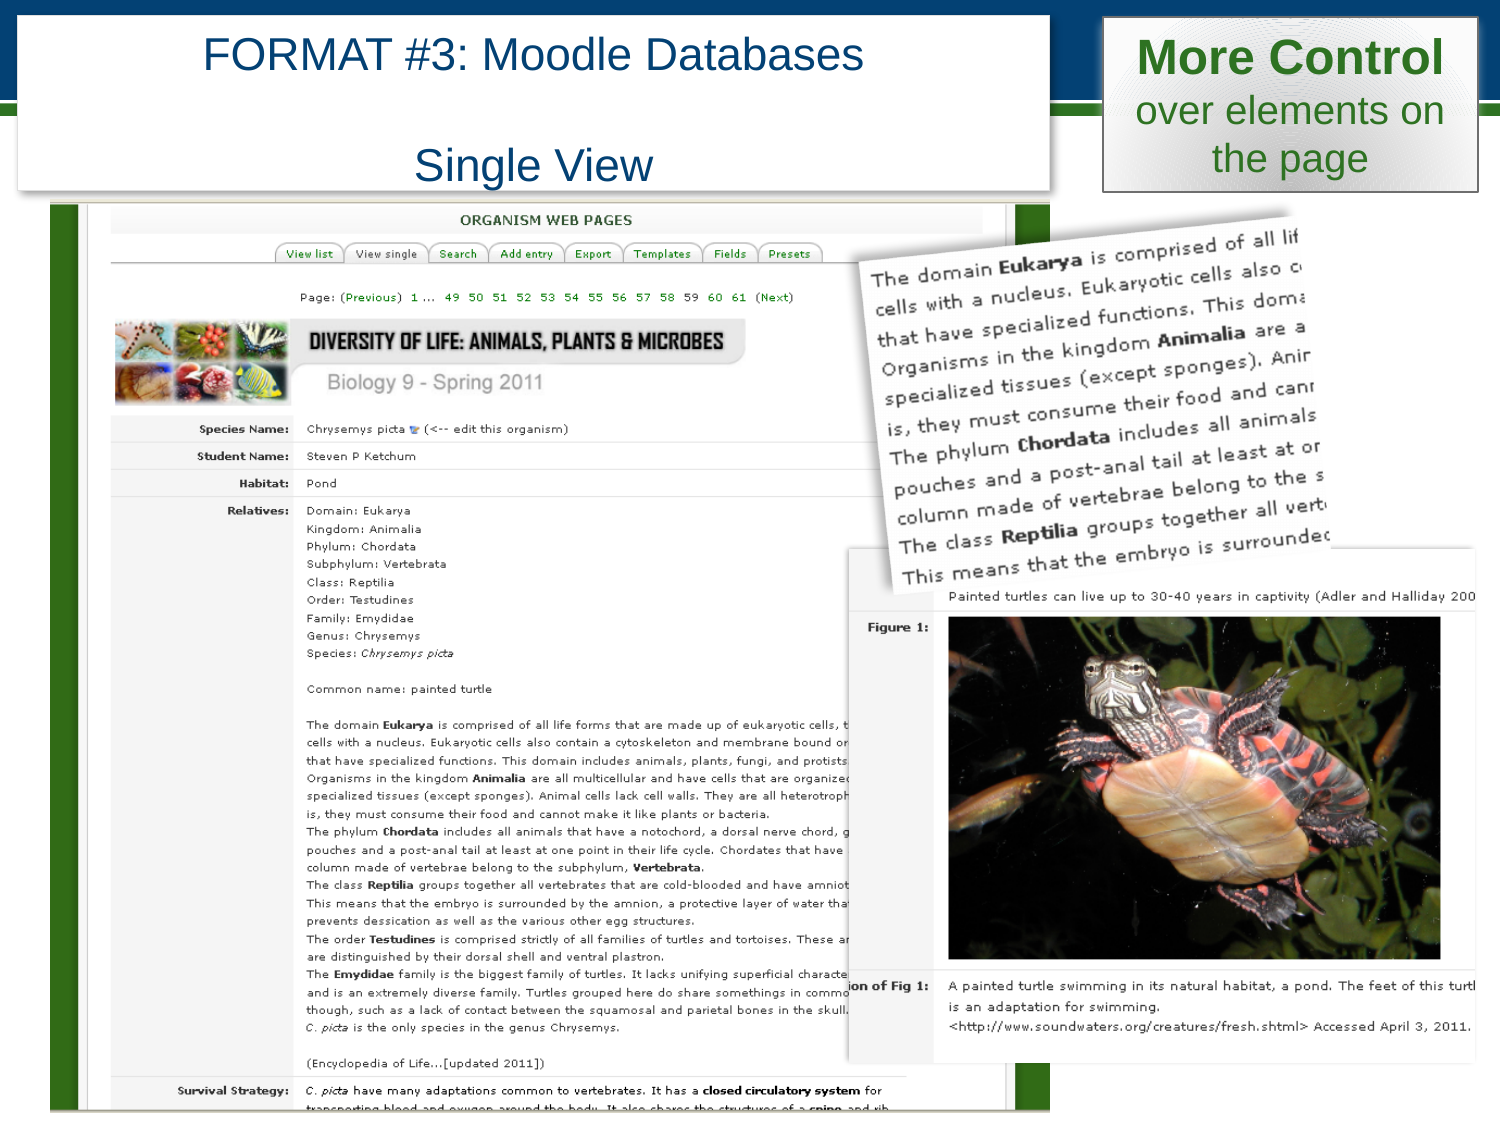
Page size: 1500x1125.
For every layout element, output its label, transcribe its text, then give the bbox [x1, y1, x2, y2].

text_box More Control over elements on the page [1102, 16, 1479, 193]
picture [49, 199, 1476, 1113]
title FORMAT #3: Moodle Databases Single View [17, 15, 1050, 191]
